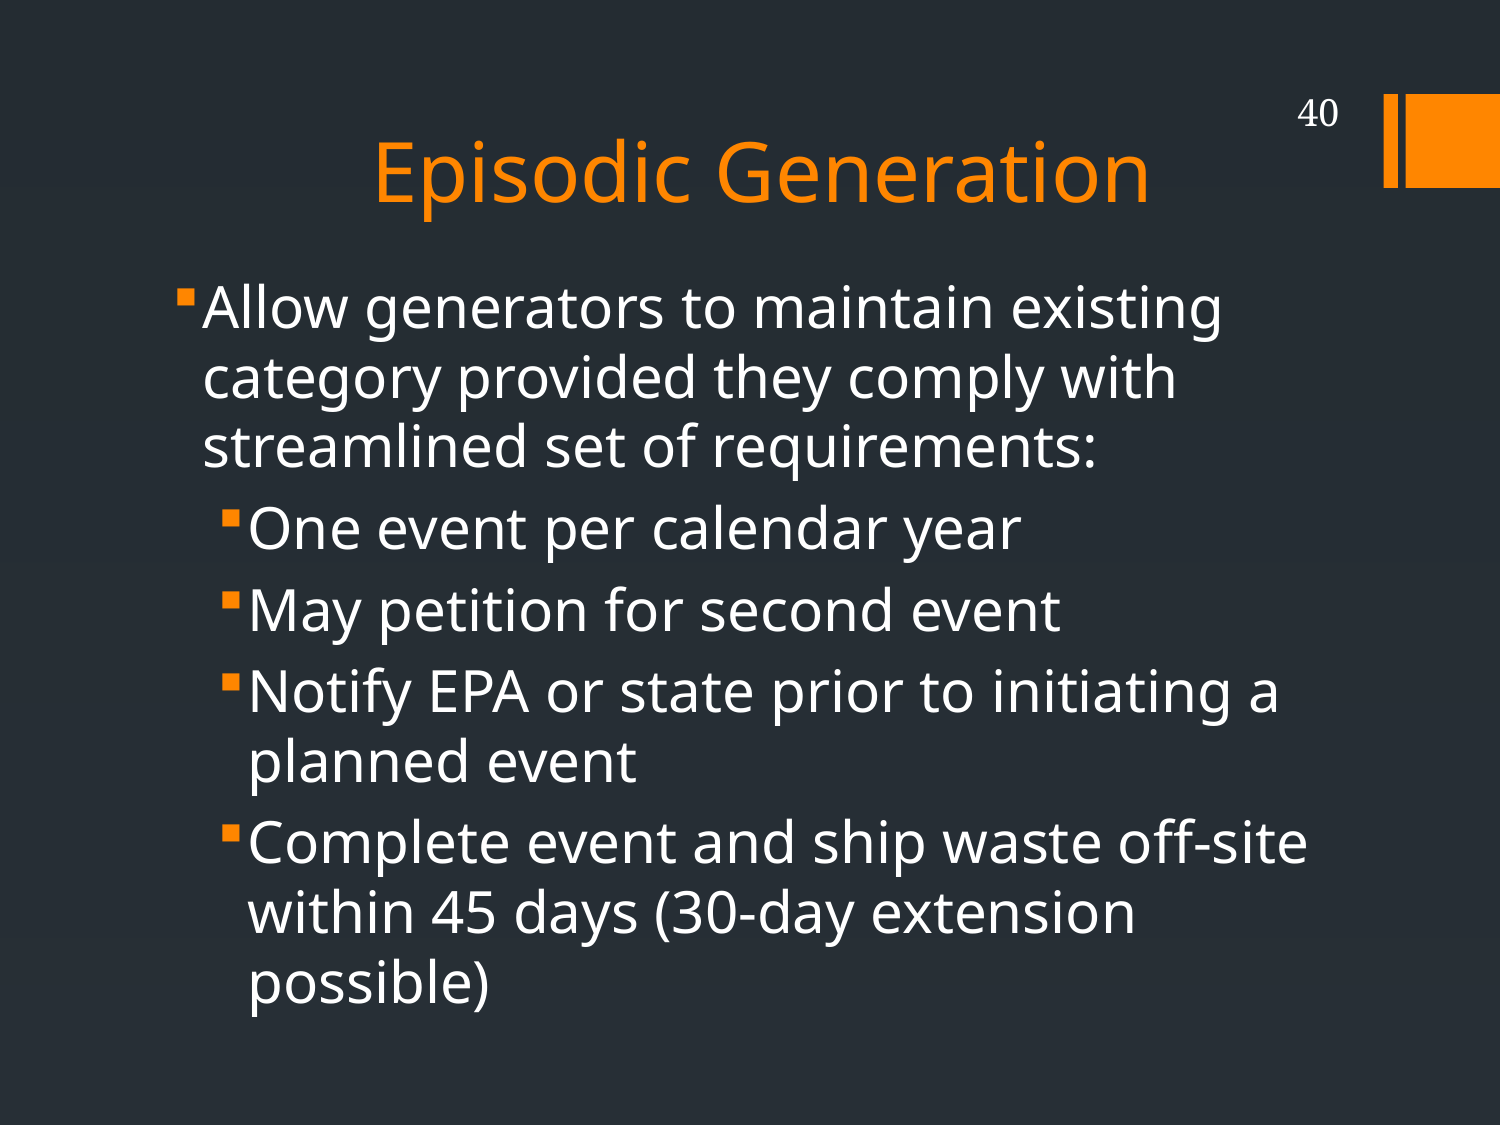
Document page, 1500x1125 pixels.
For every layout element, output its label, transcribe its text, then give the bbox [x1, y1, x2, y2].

list Allow generators to maintain existing category provided they comply with streamlined set of requirements: One event per calendar year May petition for second event Notify EPA or state prior to initiating a planned event Complete event and ship waste off-site within 45 days (30-day extension possible) [150, 262, 1350, 1035]
slide_number 40 [1199, 90, 1355, 140]
title Episodic Generation [162, 87, 1363, 277]
